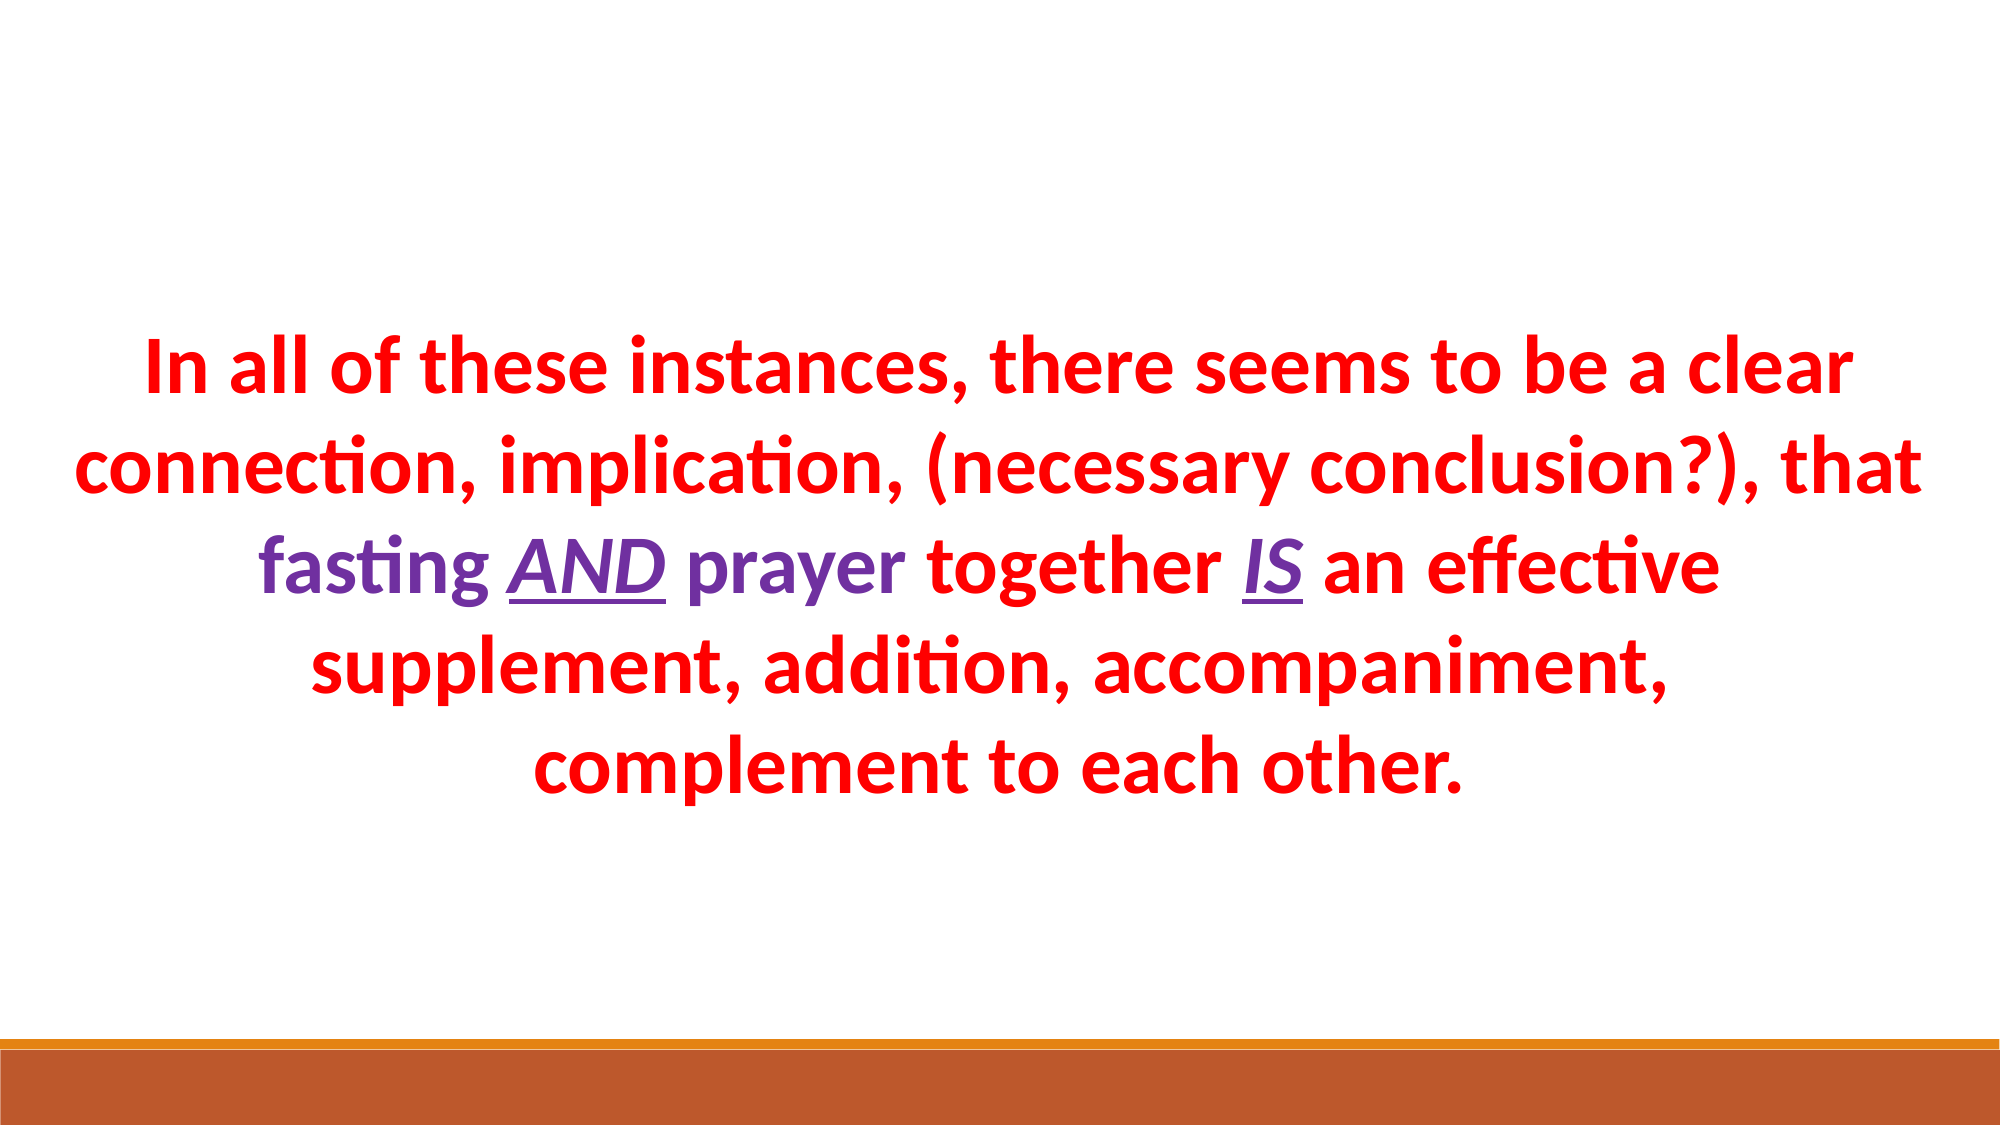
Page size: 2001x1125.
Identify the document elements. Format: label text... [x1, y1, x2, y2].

text_box In all of these instances, there seems to be a clear connection, implication, (necessary conclusion?), that fasting AND prayer together IS an effective supplement, addition, accompaniment, complement to each other. [59, 302, 1941, 818]
